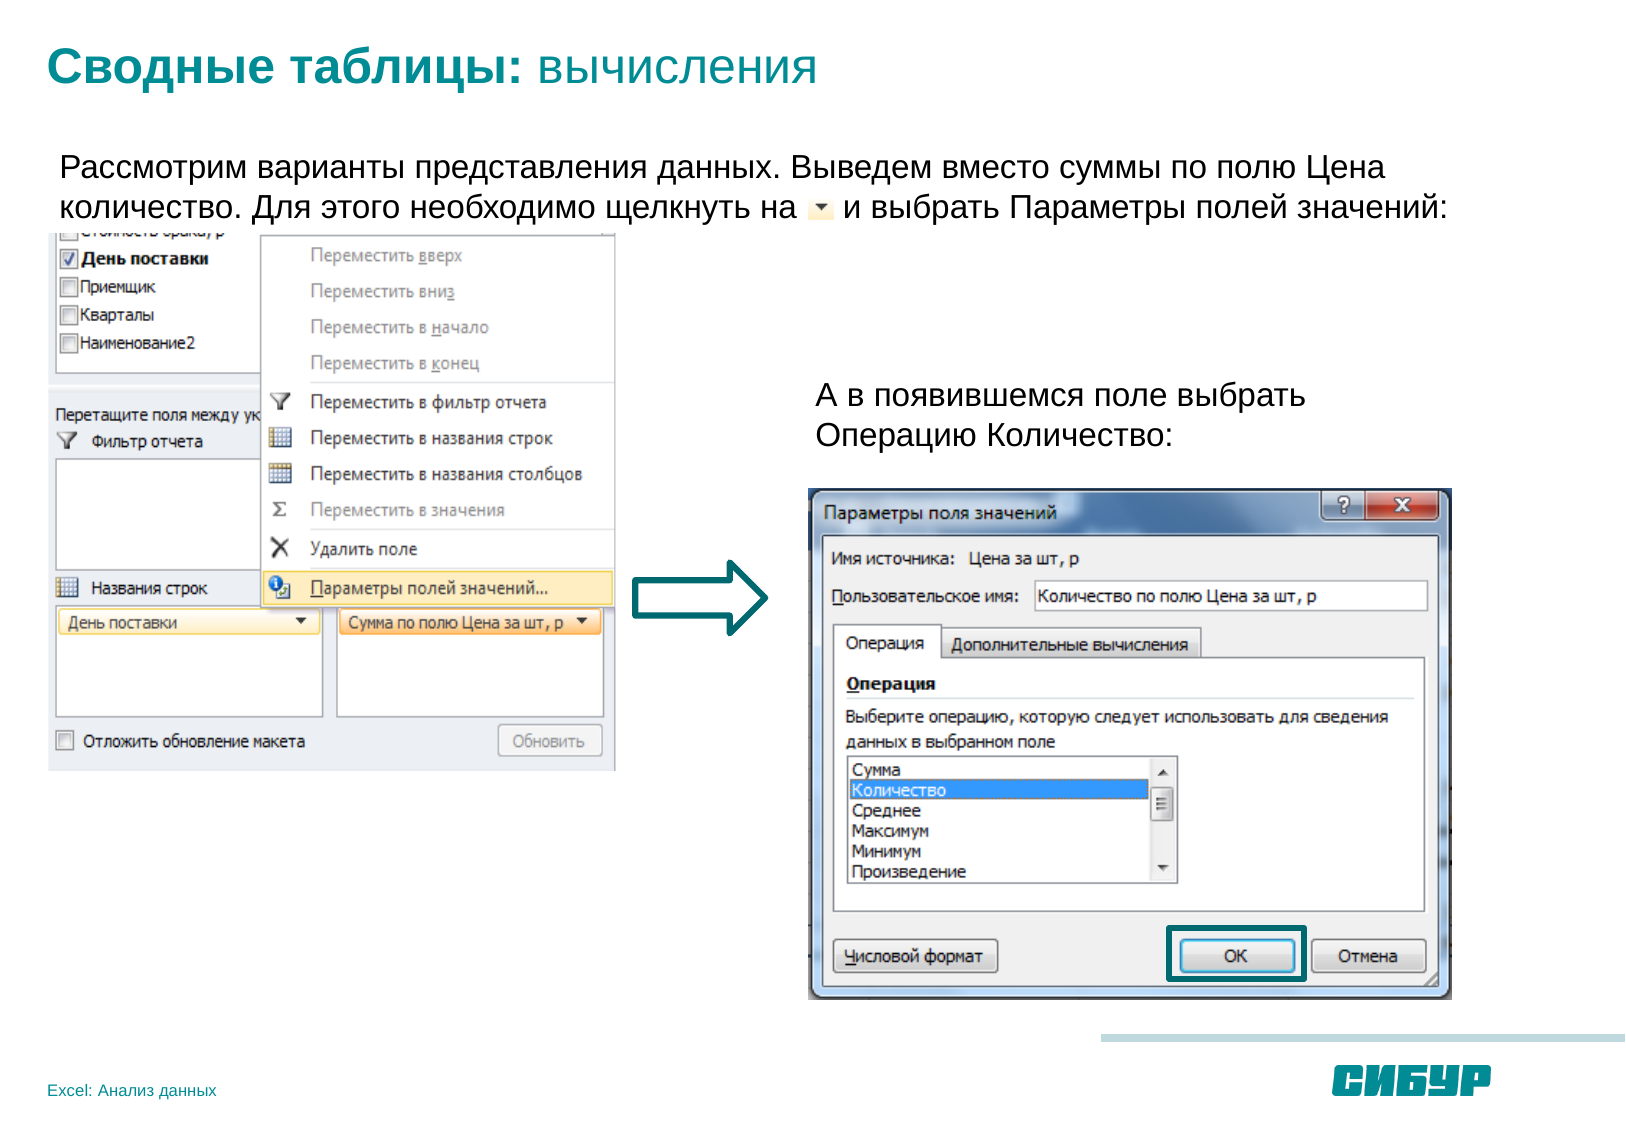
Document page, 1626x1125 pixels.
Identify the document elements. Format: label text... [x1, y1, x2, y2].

text_box [635, 562, 766, 634]
text_box А в появившемся поле выбрать Операцию Количество: [800, 365, 1407, 460]
picture [807, 488, 1453, 1000]
text_box Рассмотрим варианты представления данных. Выведем вместо суммы по полю Цена количество. Для этого необходимо щелкнуть на и выбрать Параметры полей значений: [44, 137, 1569, 233]
picture [807, 195, 834, 220]
picture [1332, 1065, 1491, 1096]
title Сводные таблицы: вычисления [46, 33, 1625, 150]
footer Excel: Анализ данных [47, 1024, 1100, 1100]
picture [48, 233, 616, 771]
